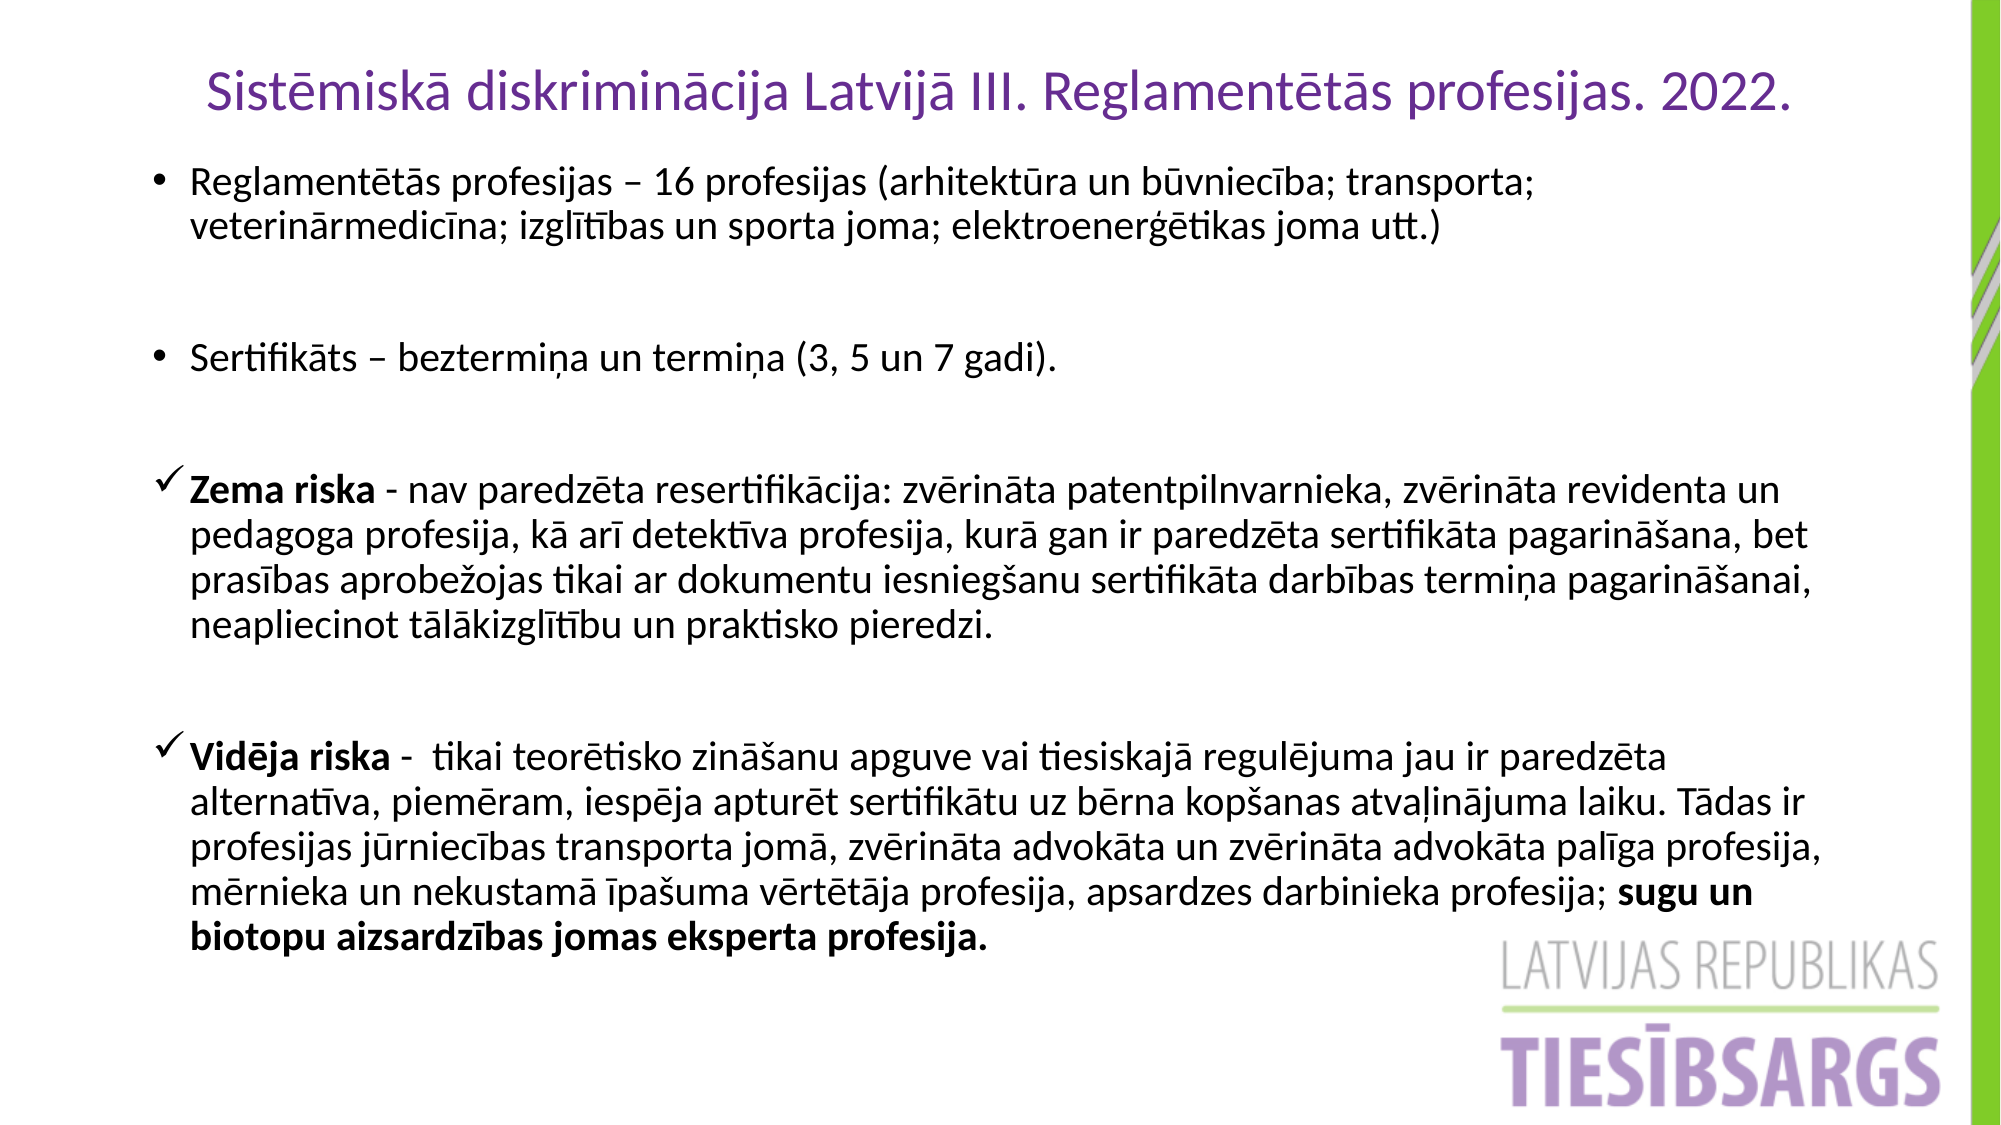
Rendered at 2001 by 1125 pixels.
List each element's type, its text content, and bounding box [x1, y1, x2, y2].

picture [0, 0, 2001, 1125]
title Sistēmiskā diskriminācija Latvijā III. Reglamentētās profesijas. 2022. [0, 0, 2000, 189]
list Reglamentētās profesijas – 16 profesijas (arhitektūra un būvniecība; transporta; veterinārmedicīna; izglītības un sporta joma; elektroenerģētikas joma utt.) Sertifikāts – beztermiņa un termiņa (3, 5 un 7 gadi). Zema riska - nav paredzēta resertifikācija: zvērināta patentpilnvarnieka, zvērināta revidenta un pedagoga profesija, kā arī detektīva profesija, kurā gan ir paredzēta sertifikāta pagarināšana, bet prasības aprobežojas tikai ar dokumentu iesniegšanu sertifikāta darbības termiņa pagarināšanai, neapliecinot tālākizglītību un praktisko pieredzi. Vidēja riska - tikai teorētisko zināšanu apguve vai tiesiskajā regulējuma jau ir paredzēta alternatīva, piemēram, iespēja apturēt sertifikātu uz bērna kopšanas atvaļinājuma laiku. Tādas ir profesijas jūrniecības transporta jomā, zvērināta advokāta un zvērināta advokāta palīga profesija, mērnieka un nekustamā īpašuma vērtētāja profesija, apsardzes darbinieka profesija; sugu un biotopu aizsardzības jomas eksperta profesija. [137, 151, 1863, 1014]
